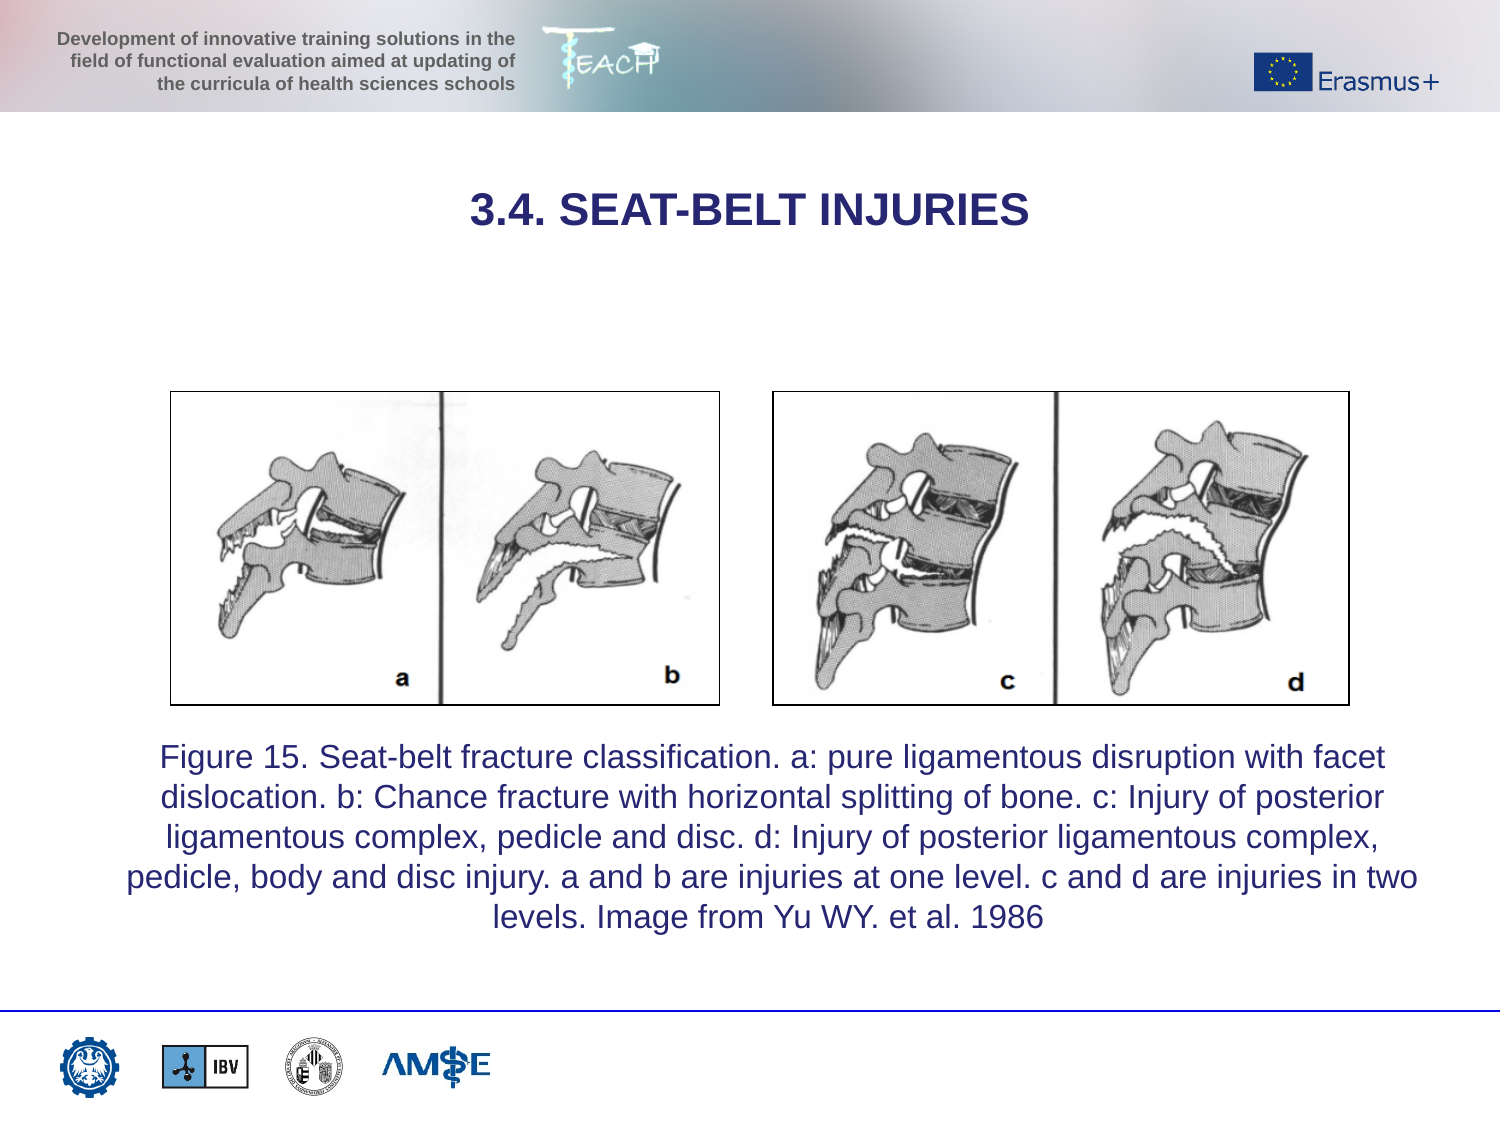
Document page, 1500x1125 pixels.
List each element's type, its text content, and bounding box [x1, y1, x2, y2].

picture [170, 391, 720, 705]
picture [773, 391, 1349, 705]
picture [0, 0, 1500, 112]
picture [284, 1036, 344, 1097]
text_box Figure 15. Seat-belt fracture classification. a: pure ligamentous disruption with facet dislocation. b: Chance fracture with horizontal splitting of bone. c: Injury of posterior ligamentous complex, pedicle and disc. d: Injury of posterior ligamentous complex, pedicle, body and disc injury. a and b are injuries at one level. c and d are injuries in two levels. Image from Yu WY. et al. 1986 [93, 727, 1454, 943]
picture [53, 1035, 126, 1099]
picture [379, 1044, 491, 1089]
picture [161, 1044, 249, 1089]
text_box 3.4. SEAT-BELT INJURIES [66, 172, 1434, 243]
